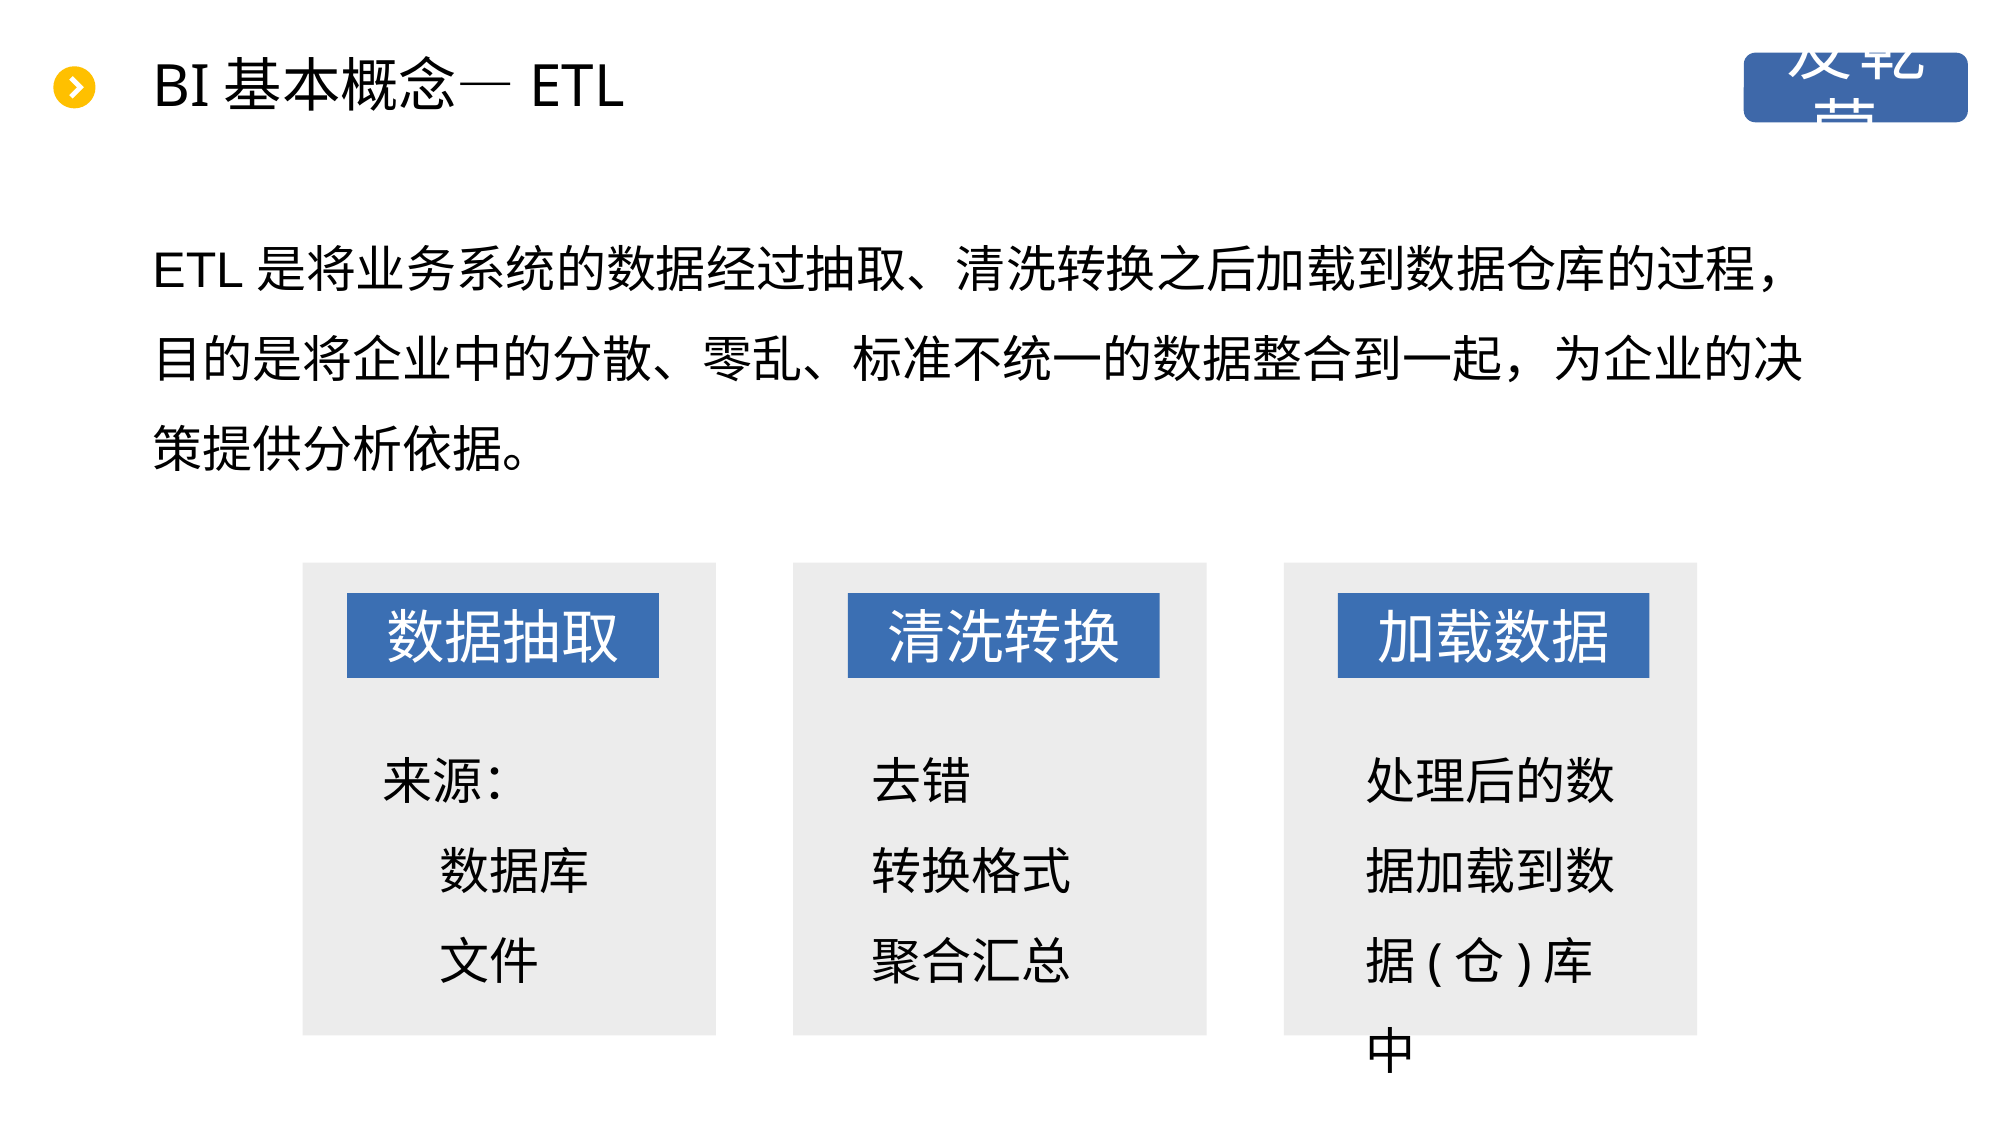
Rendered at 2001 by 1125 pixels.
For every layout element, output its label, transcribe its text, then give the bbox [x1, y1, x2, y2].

text_box 数据抽取 [347, 593, 659, 678]
text_box 处理后的数据加载到数据(仓)库中 [1350, 711, 1645, 1087]
text_box 去错 转换格式 聚合汇总 [857, 711, 1151, 997]
text_box [792, 561, 1208, 1036]
text_box [1283, 561, 1698, 1036]
text_box 清洗转换 [847, 593, 1160, 678]
text_box [302, 561, 717, 1036]
text_box ETL是将业务系统的数据经过抽取、清洗转换之后加载到数据仓库的过程，目的是将企业中的分散、零乱、标准不统一的数据整合到一起，为企业的决策提供分析依据。 [137, 200, 1863, 485]
title BI基本概念—ETL [137, 27, 1338, 147]
text_box 加载数据 [1337, 593, 1650, 678]
text_box 来源： 数据库 文件 [368, 711, 662, 997]
